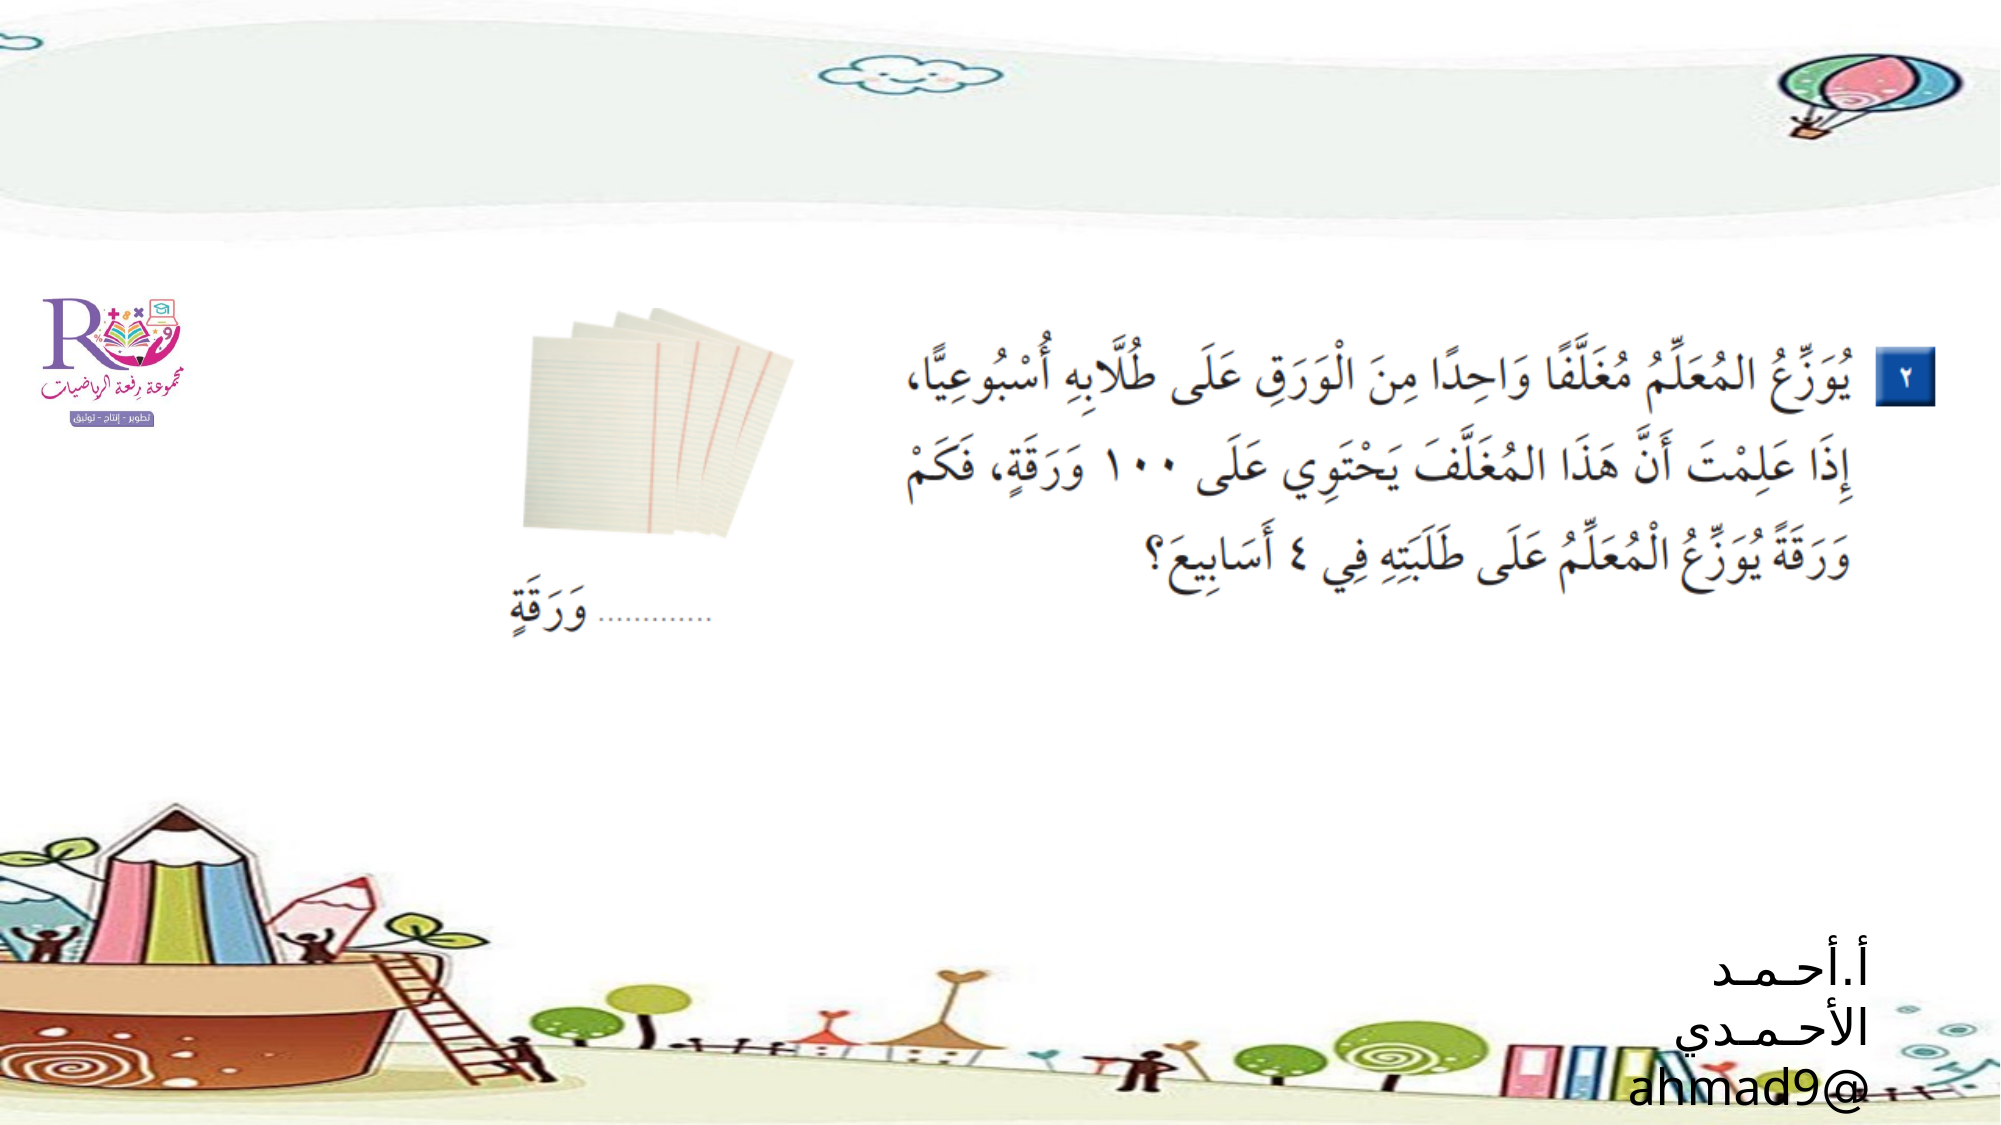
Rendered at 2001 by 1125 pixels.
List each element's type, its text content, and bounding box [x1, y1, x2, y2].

text_box أ.أحـمـد الأحـمـدي @ahmad9963 [1600, 927, 1886, 1125]
picture [0, 0, 2001, 1125]
